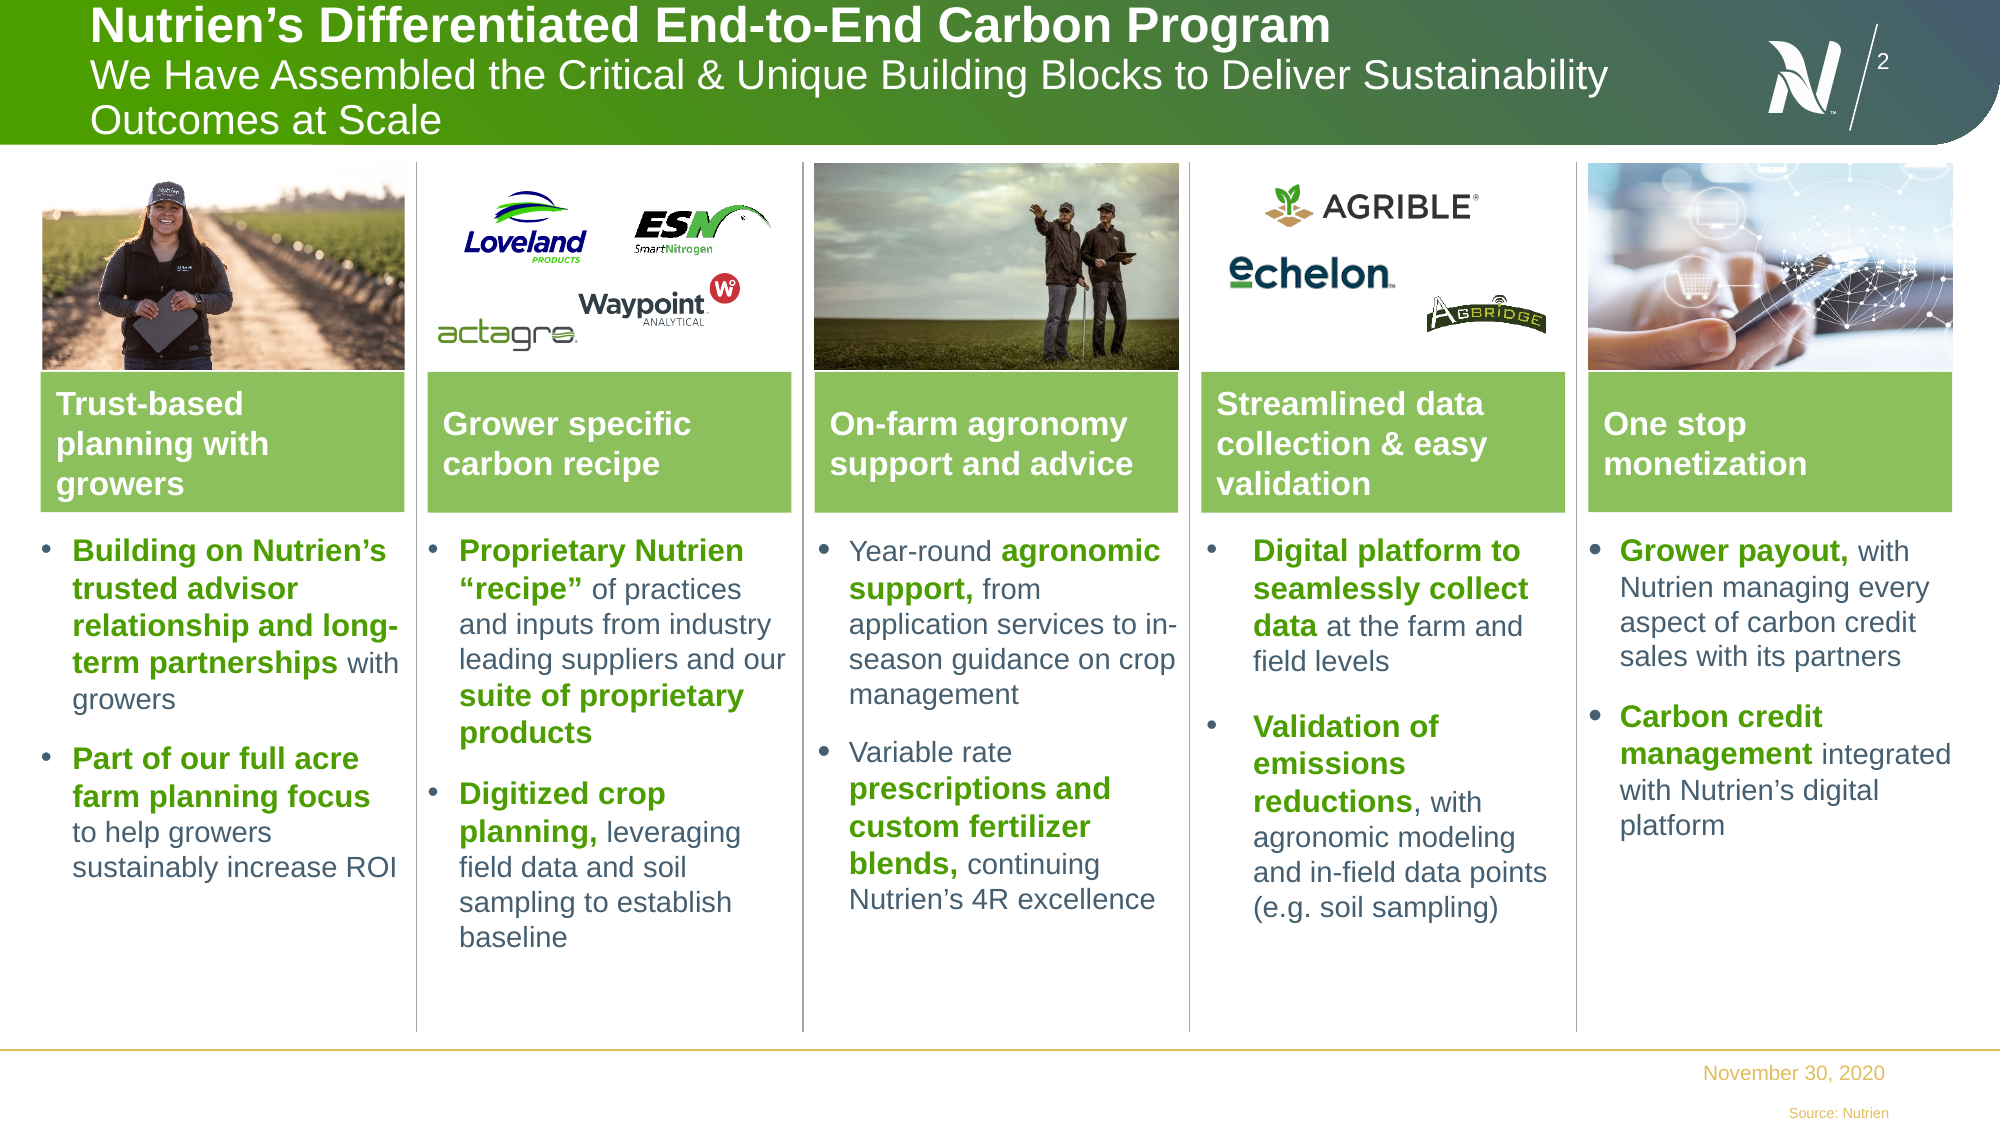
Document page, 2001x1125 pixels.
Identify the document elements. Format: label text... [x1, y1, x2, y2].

picture [1423, 293, 1549, 336]
text_box Digital platform to seamlessly collect data at the farm and field levels Validation of emissions reductions, with agronomic modeling and in-field data points (e.g. soil sampling) [1201, 530, 1566, 924]
text_box One stop monetization [1587, 371, 1953, 513]
text_box Streamlined data collection & easy validation [1200, 371, 1566, 514]
picture [1588, 163, 1953, 370]
picture [1217, 232, 1404, 310]
text_box Grower specific carbon recipe [427, 371, 792, 514]
text_box November 30, 2020 [1564, 1052, 1900, 1104]
text_box Year-round agronomic support, from application services to in-season guidance on crop management Variable rate prescriptions and custom fertilizer blends, continuing Nutrien’s 4R excellence [817, 530, 1182, 916]
slide_number 2 [1862, 38, 1925, 116]
picture [814, 163, 1179, 370]
text_box Building on Nutrien’s trusted advisor relationship and long-term partnerships with growers Part of our full acre farm planning focus to help growers sustainably increase ROI [40, 530, 405, 884]
text_box Trust-based planning with growers [40, 371, 405, 513]
picture [1265, 183, 1479, 228]
text_box Source: Nutrien [1464, 1104, 1889, 1125]
picture [634, 205, 772, 256]
title Nutrien’s Differentiated End-to-End Carbon Program We Have Assembled the Critical & Unique Building Blocks to Deliver Sustainability Outcomes at Scale [75, 0, 1757, 173]
text_box Grower payout, with Nutrien managing every aspect of carbon credit sales with its partners Carbon credit management integrated with Nutrien’s digital platform [1588, 530, 1953, 842]
picture [430, 273, 740, 357]
text_box Proprietary Nutrien “recipe” of practices and inputs from industry leading suppliers and our suite of proprietary products Digitized crop planning, leveraging field data and soil sampling to establish baseline [427, 530, 792, 954]
picture [1768, 41, 1841, 114]
picture [42, 163, 405, 370]
picture [464, 191, 587, 263]
text_box On-farm agronomy support and advice [814, 371, 1179, 514]
